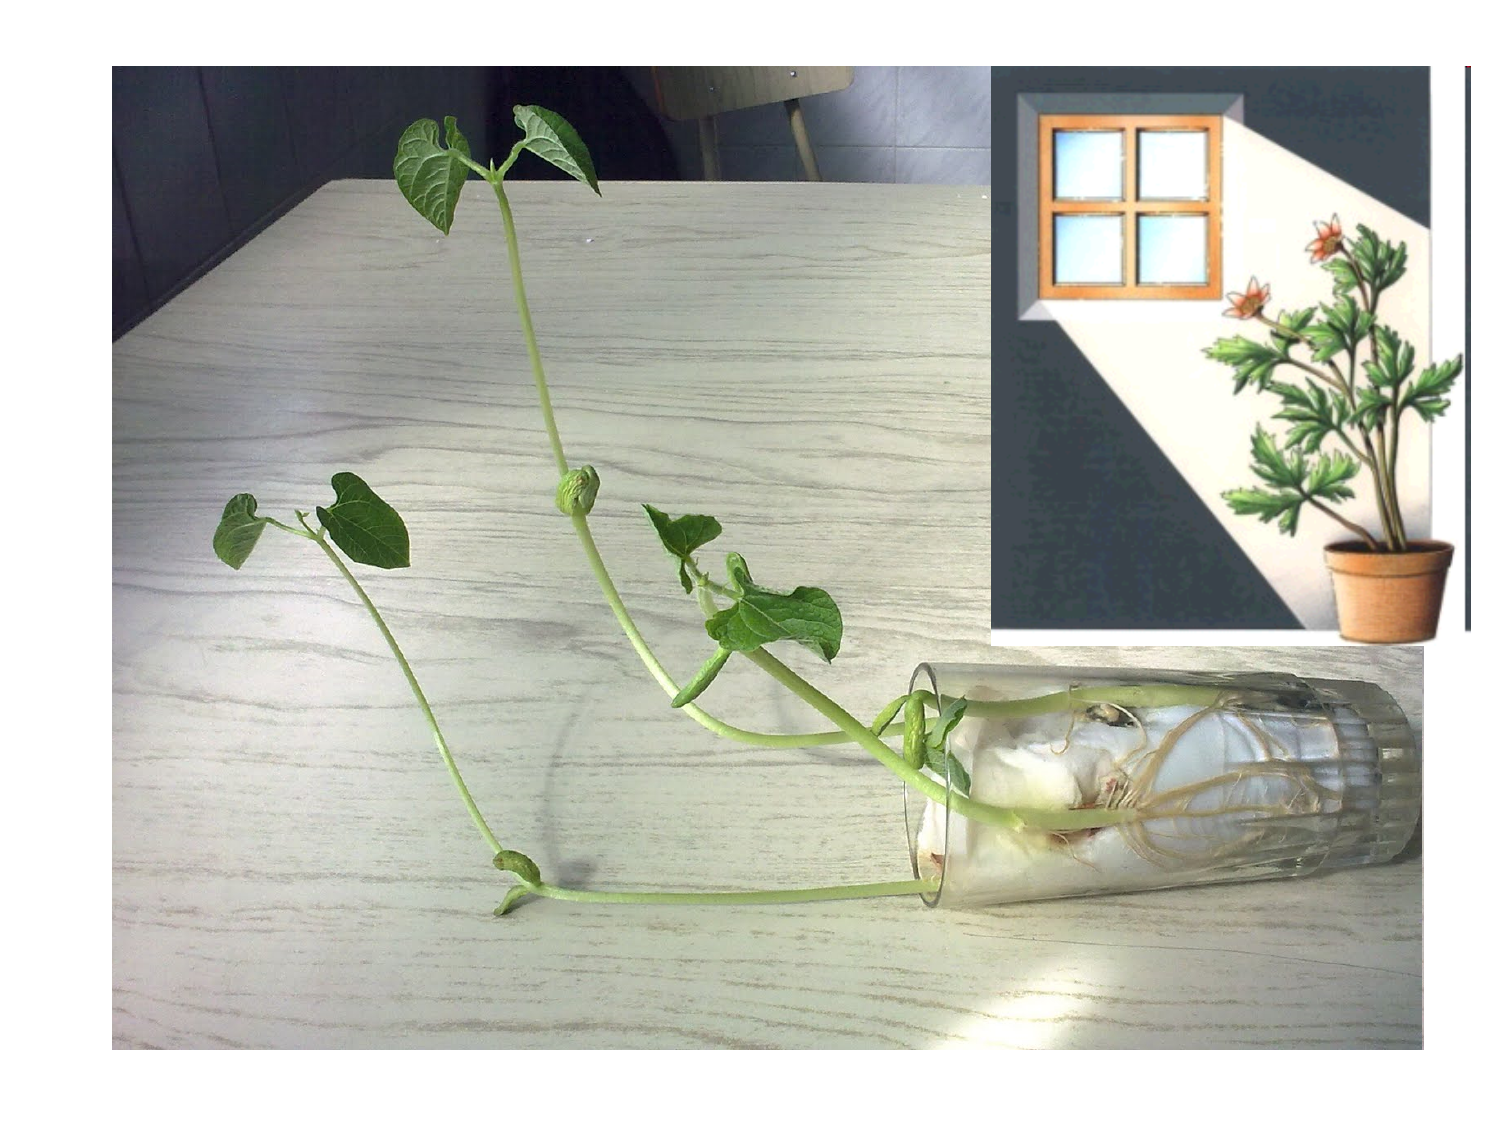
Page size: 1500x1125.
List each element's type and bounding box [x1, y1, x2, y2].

picture [111, 66, 1471, 1050]
